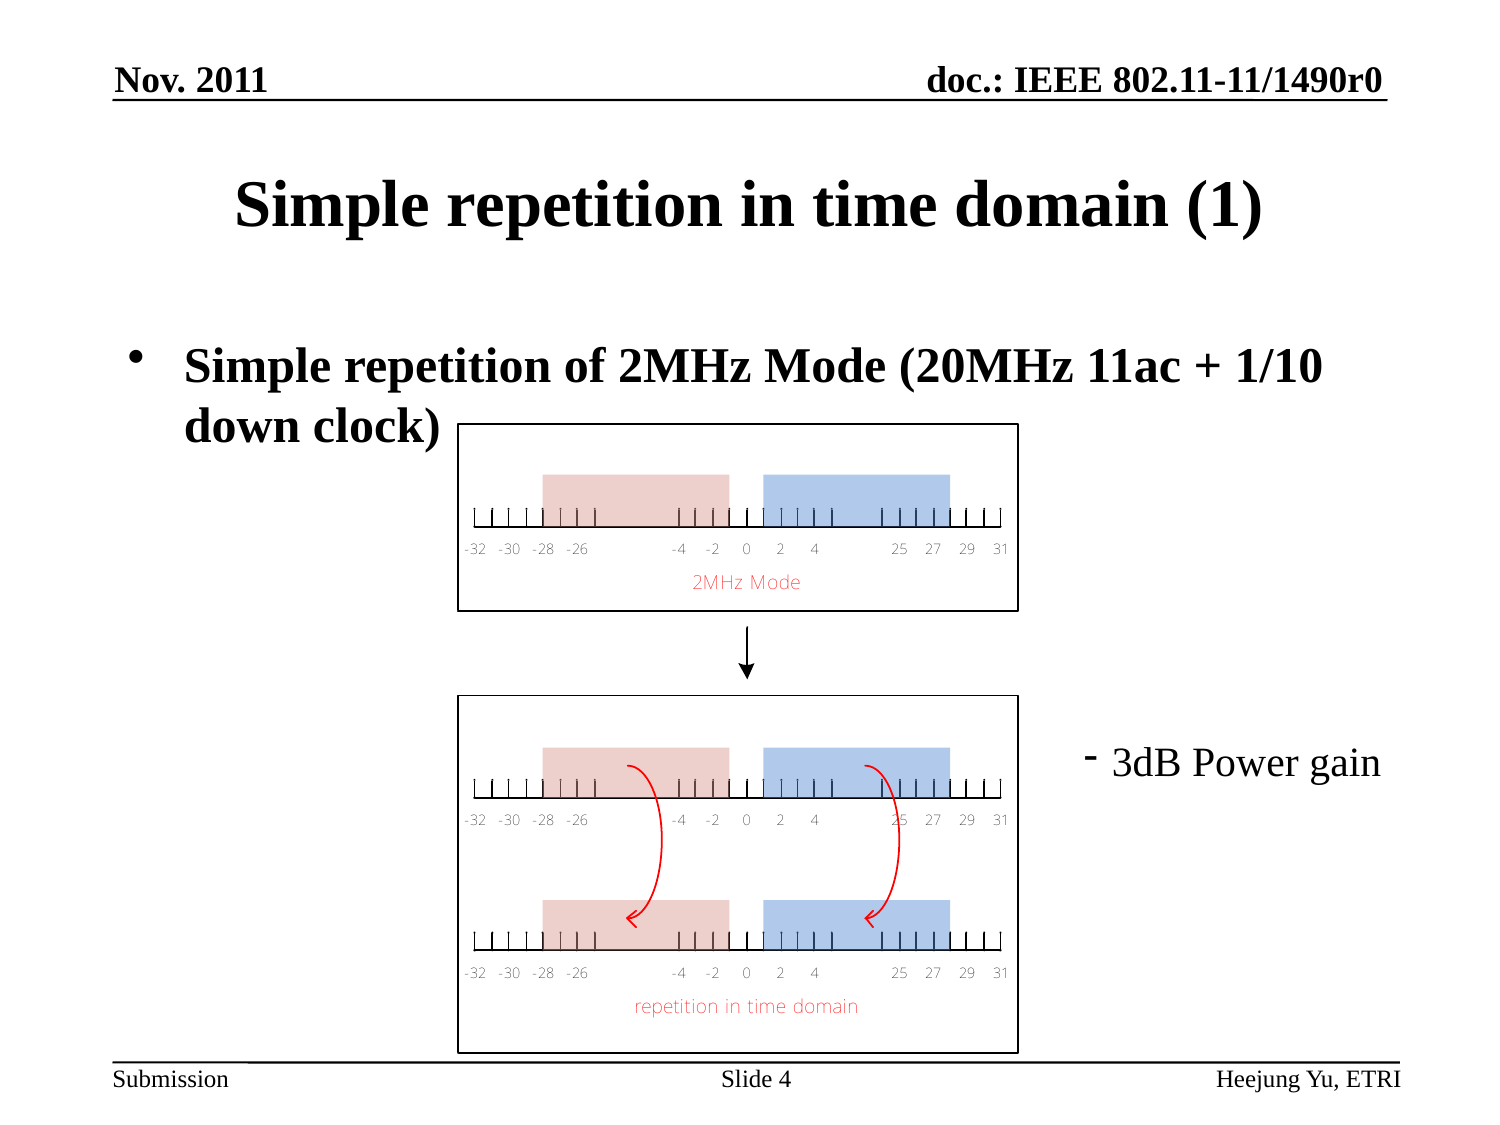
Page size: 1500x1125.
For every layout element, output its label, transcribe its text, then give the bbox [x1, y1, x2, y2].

list Simple repetition of 2MHz Mode (20MHz 11ac + 1/10 down clock) [112, 324, 1388, 1000]
slide_number Slide 4 [712, 1064, 800, 1093]
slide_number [114, 54, 270, 100]
text_box 3dB Power gain [1068, 727, 1459, 843]
title Simple repetition in time domain (1) [112, 112, 1388, 288]
footer Heejung Yu, ETRI [1213, 1062, 1402, 1093]
picture [454, 420, 1022, 1056]
